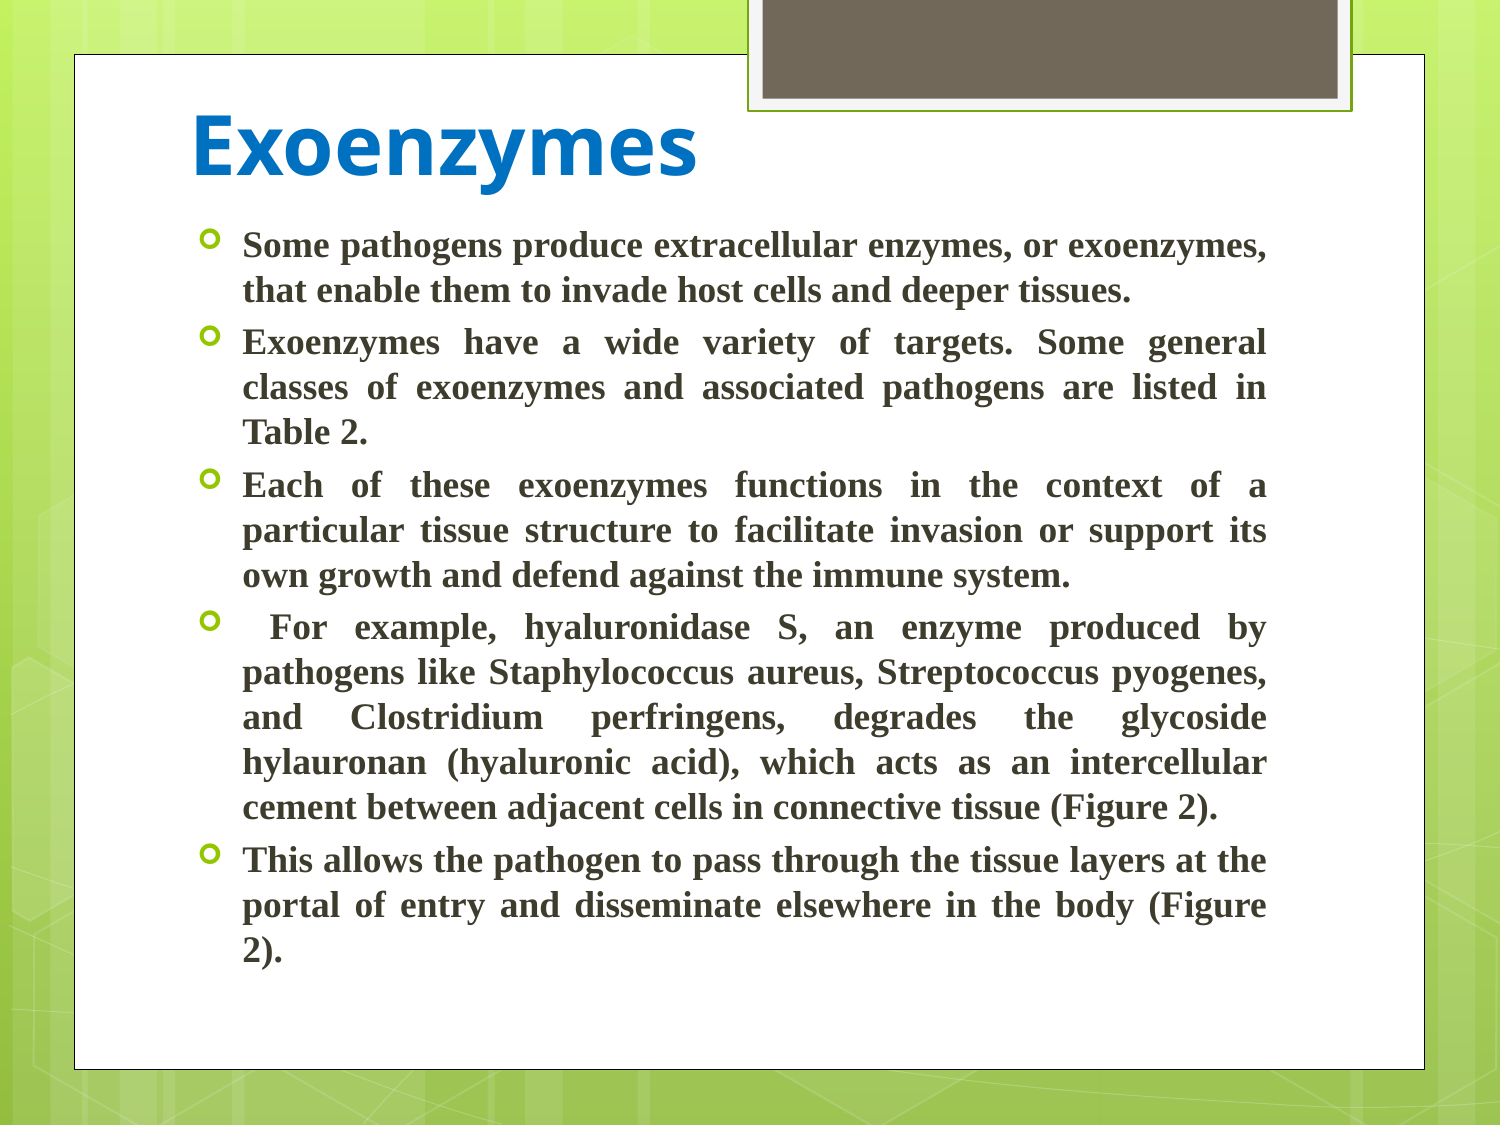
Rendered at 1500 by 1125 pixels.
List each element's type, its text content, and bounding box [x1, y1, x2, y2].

title Exoenzymes [174, 62, 1328, 200]
list Some pathogens produce extracellular enzymes, or exoenzymes, that enable them to invade host cells and deeper tissues. Exoenzymes have a wide variety of targets. Some general classes of exoenzymes and associated pathogens are listed in Table 2. Each of these exoenzymes functions in the context of a particular tissue structure to facilitate invasion or support its own growth and defend against the immune system. For example, hyaluronidase S, an enzyme produced by pathogens like Staphylococcus aureus, Streptococcus pyogenes, and Clostridium perfringens, degrades the glycoside hylauronan (hyaluronic acid), which acts as an intercellular cement between adjacent cells in connective tissue (Figure 2). This allows the pathogen to pass through the tissue layers at the portal of entry and disseminate elsewhere in the body (Figure 2). [171, 212, 1283, 957]
